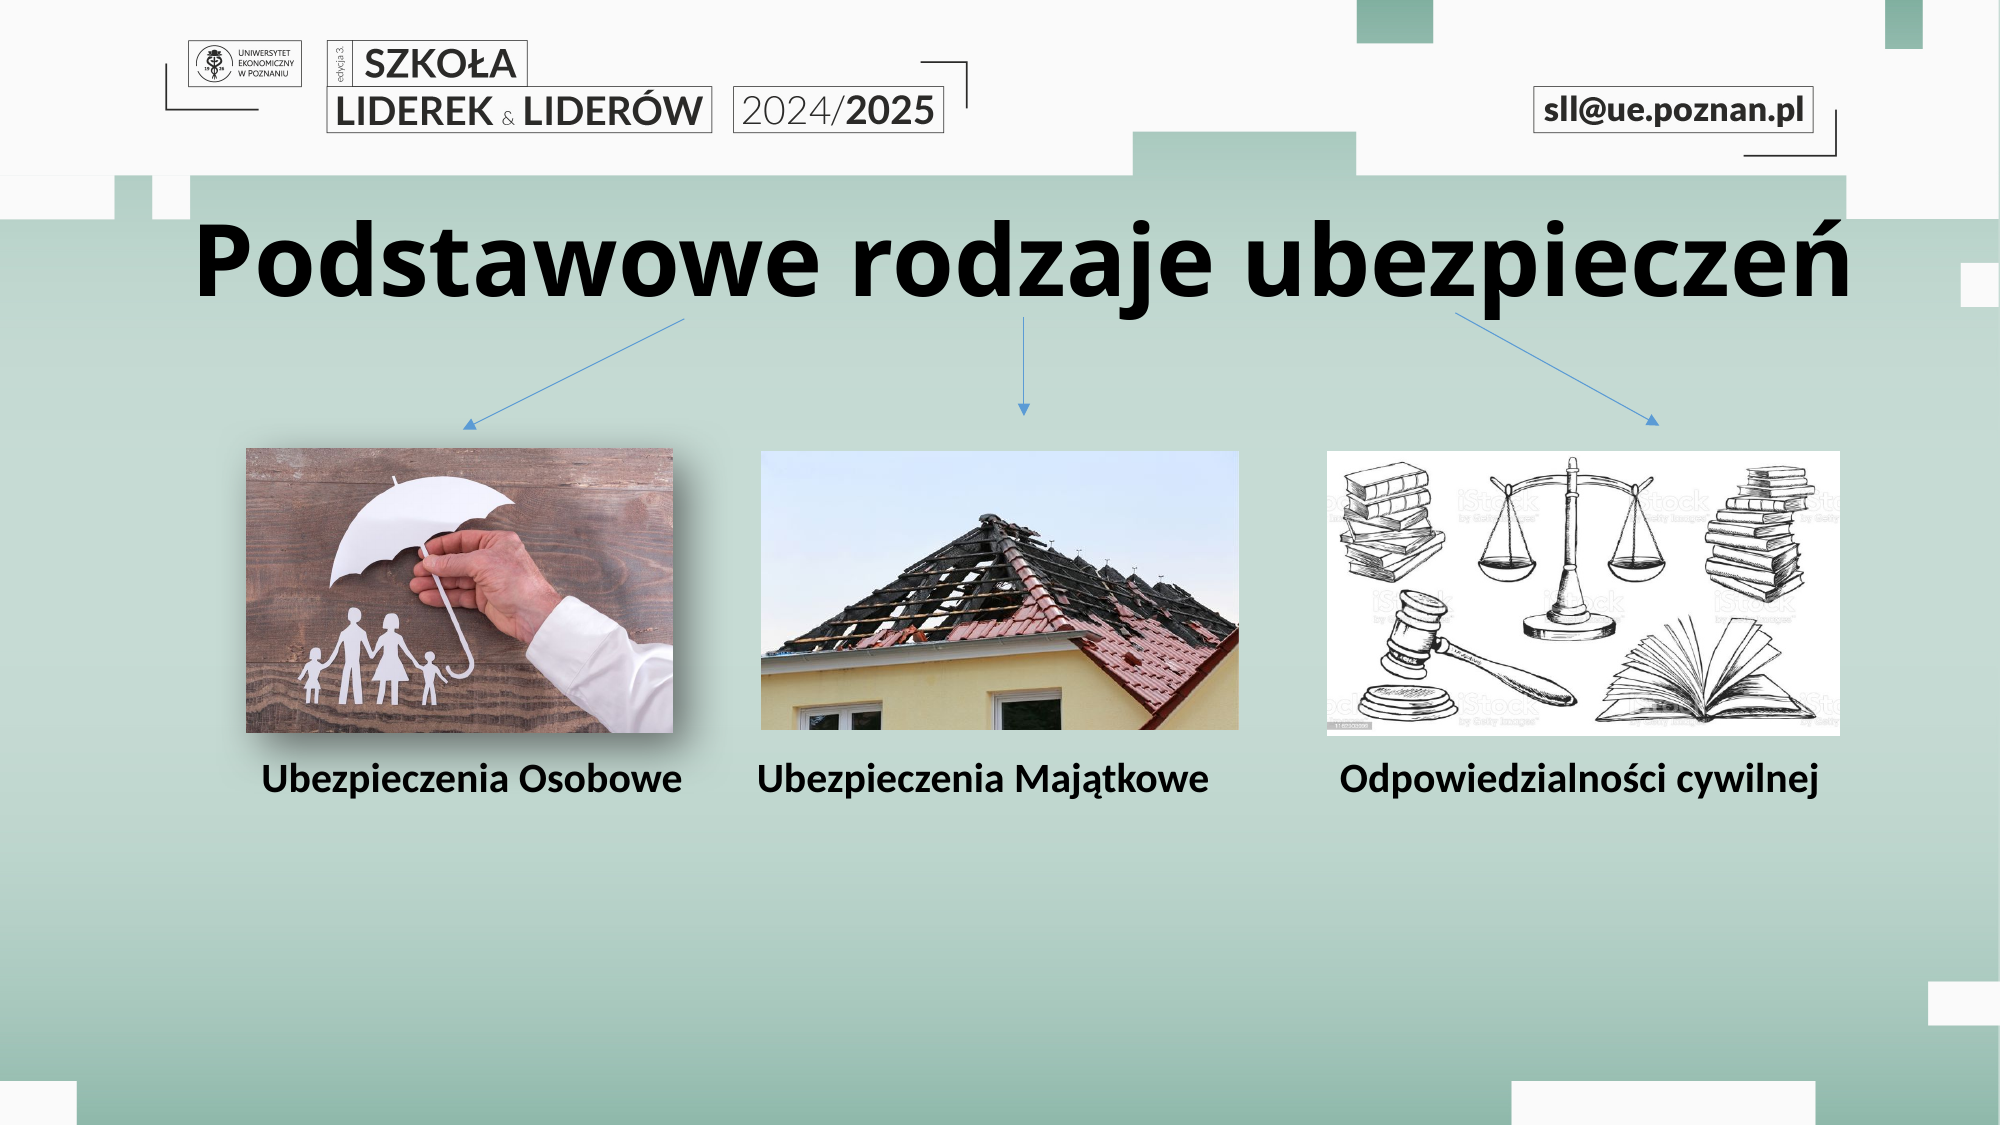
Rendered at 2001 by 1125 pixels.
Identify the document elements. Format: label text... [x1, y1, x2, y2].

picture [0, 0, 2000, 1125]
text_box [462, 318, 685, 430]
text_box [1455, 312, 1660, 426]
subtitle Ubezpieczenia Osobowe Ubezpieczenia Majątkowe Odpowiedzialności cywilnej [246, 592, 1873, 973]
text_box Podstawowe rodzaje ubezpieczeń [58, 152, 1990, 326]
